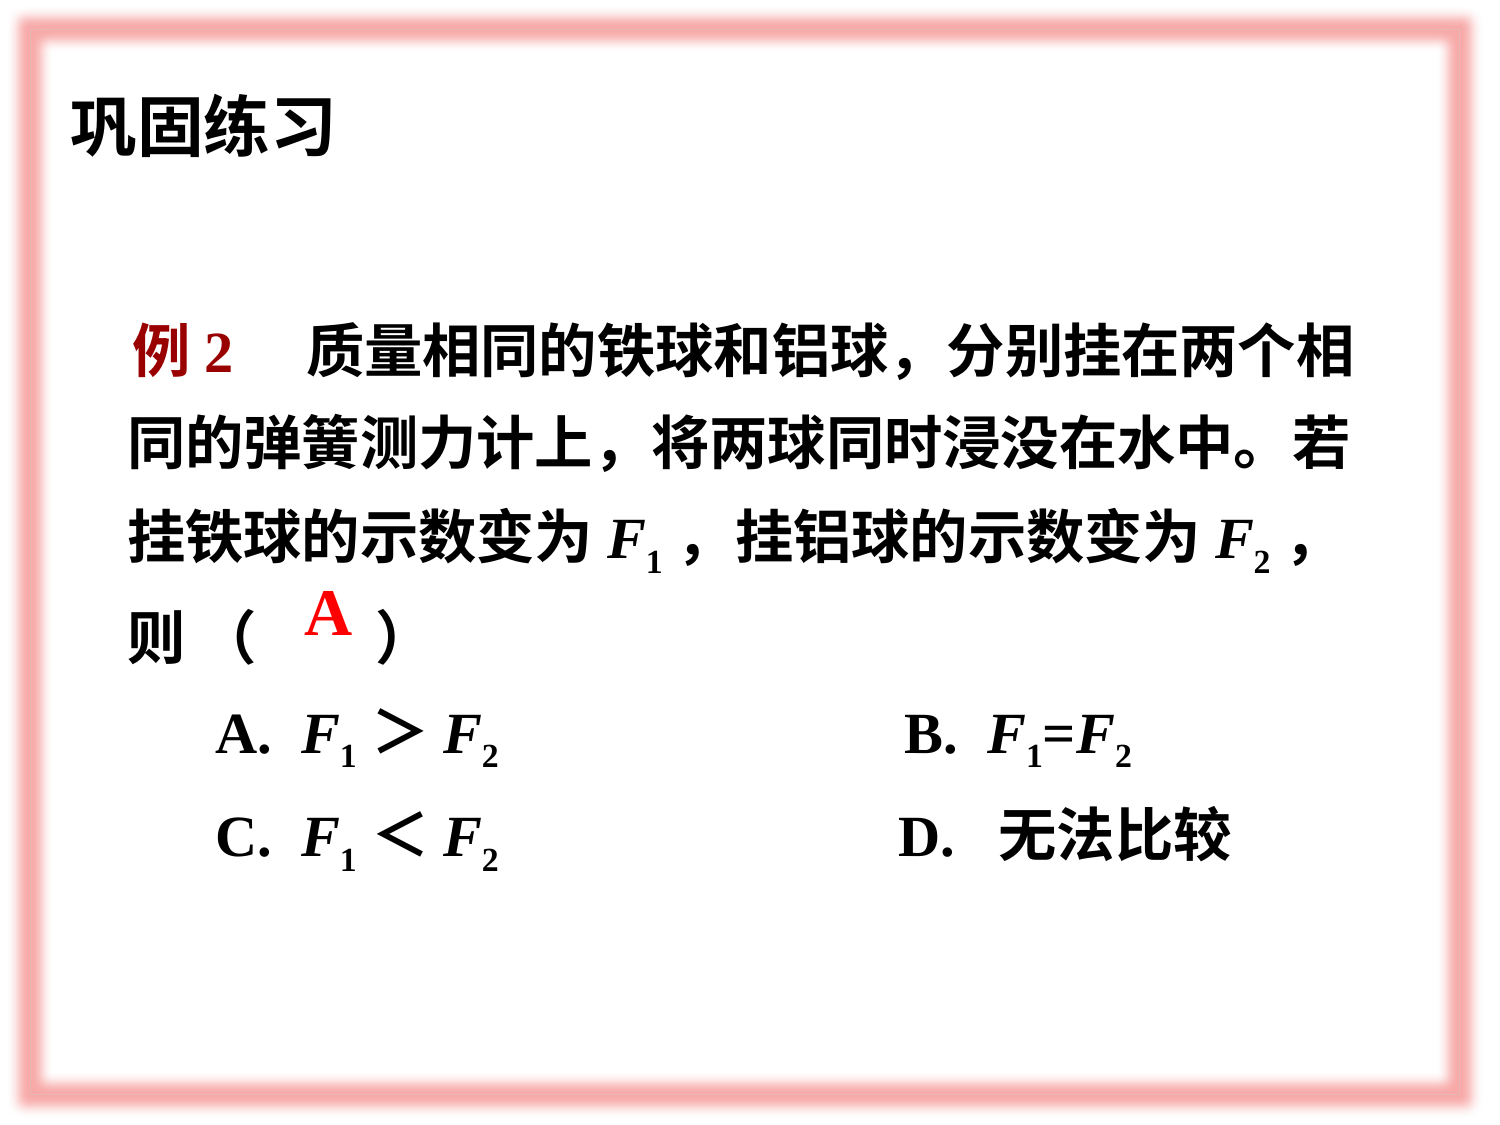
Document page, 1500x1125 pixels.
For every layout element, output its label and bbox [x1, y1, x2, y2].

text_box [28, 27, 1461, 1096]
